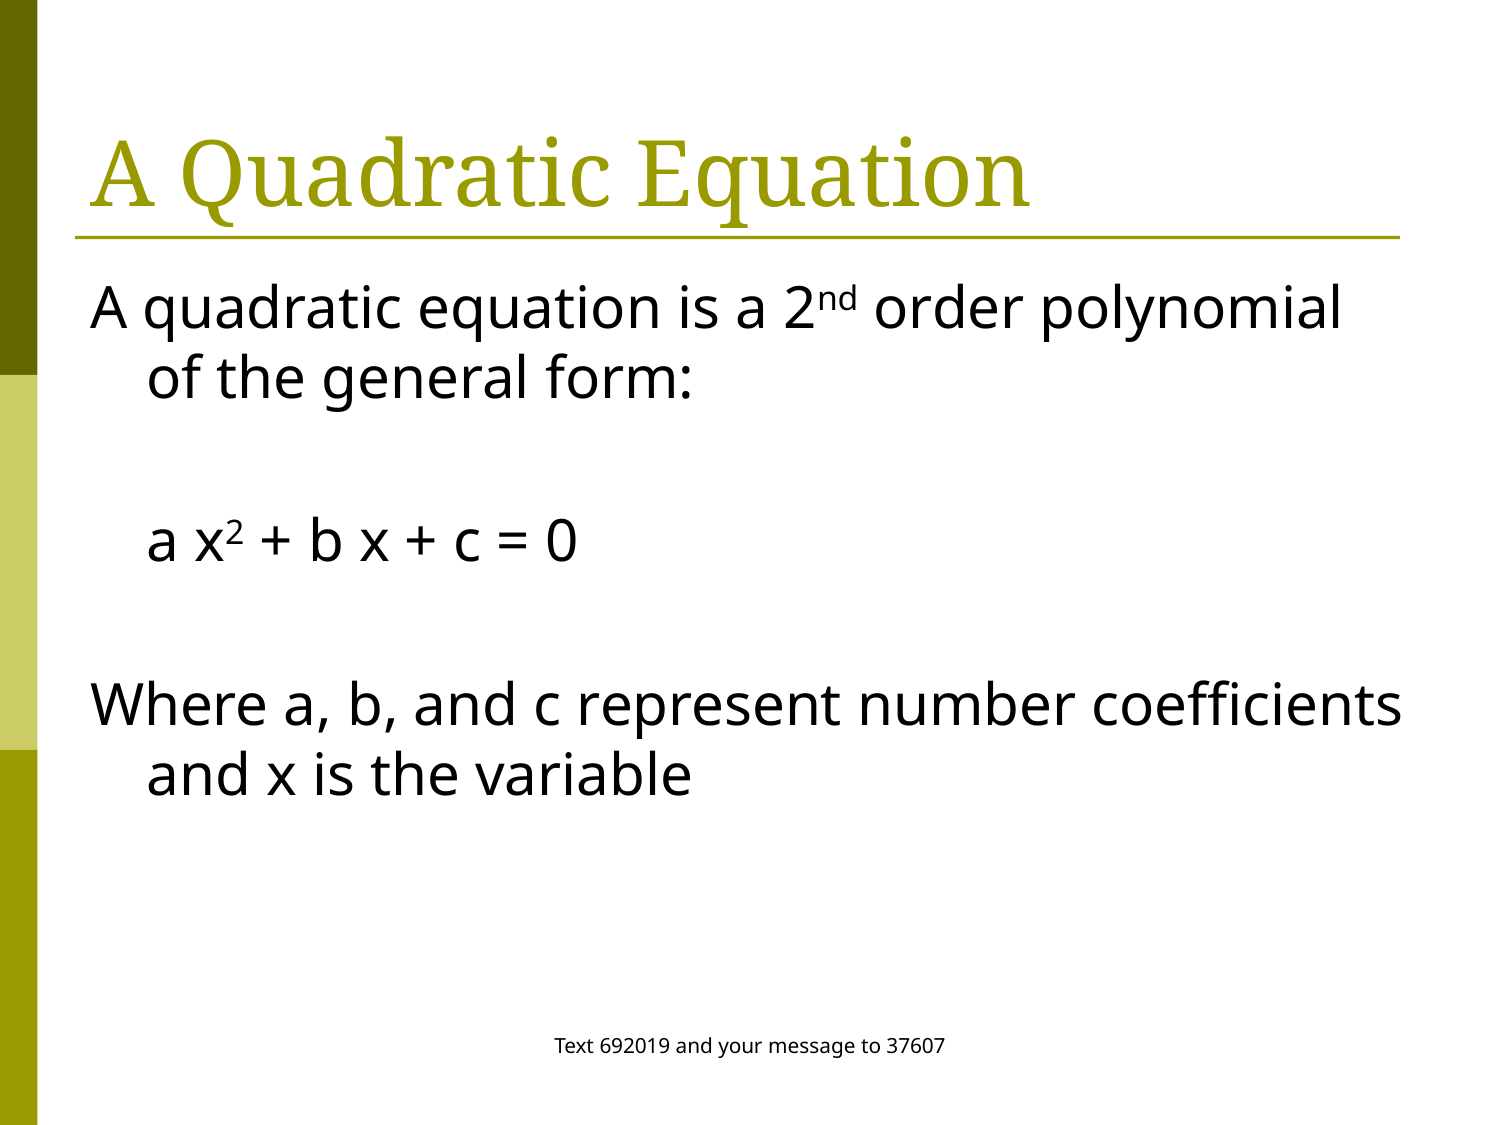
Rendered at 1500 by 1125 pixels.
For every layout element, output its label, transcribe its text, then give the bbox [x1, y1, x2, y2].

list A quadratic equation is a 2nd order polynomial of the general form: a x2 + b x + c = 0 Where a, b, and c represent number coefficients and x is the variable [75, 262, 1425, 1006]
footer Text 692019 and your message to 37607 [512, 1025, 988, 1100]
title A Quadratic Equation [75, 45, 1425, 233]
